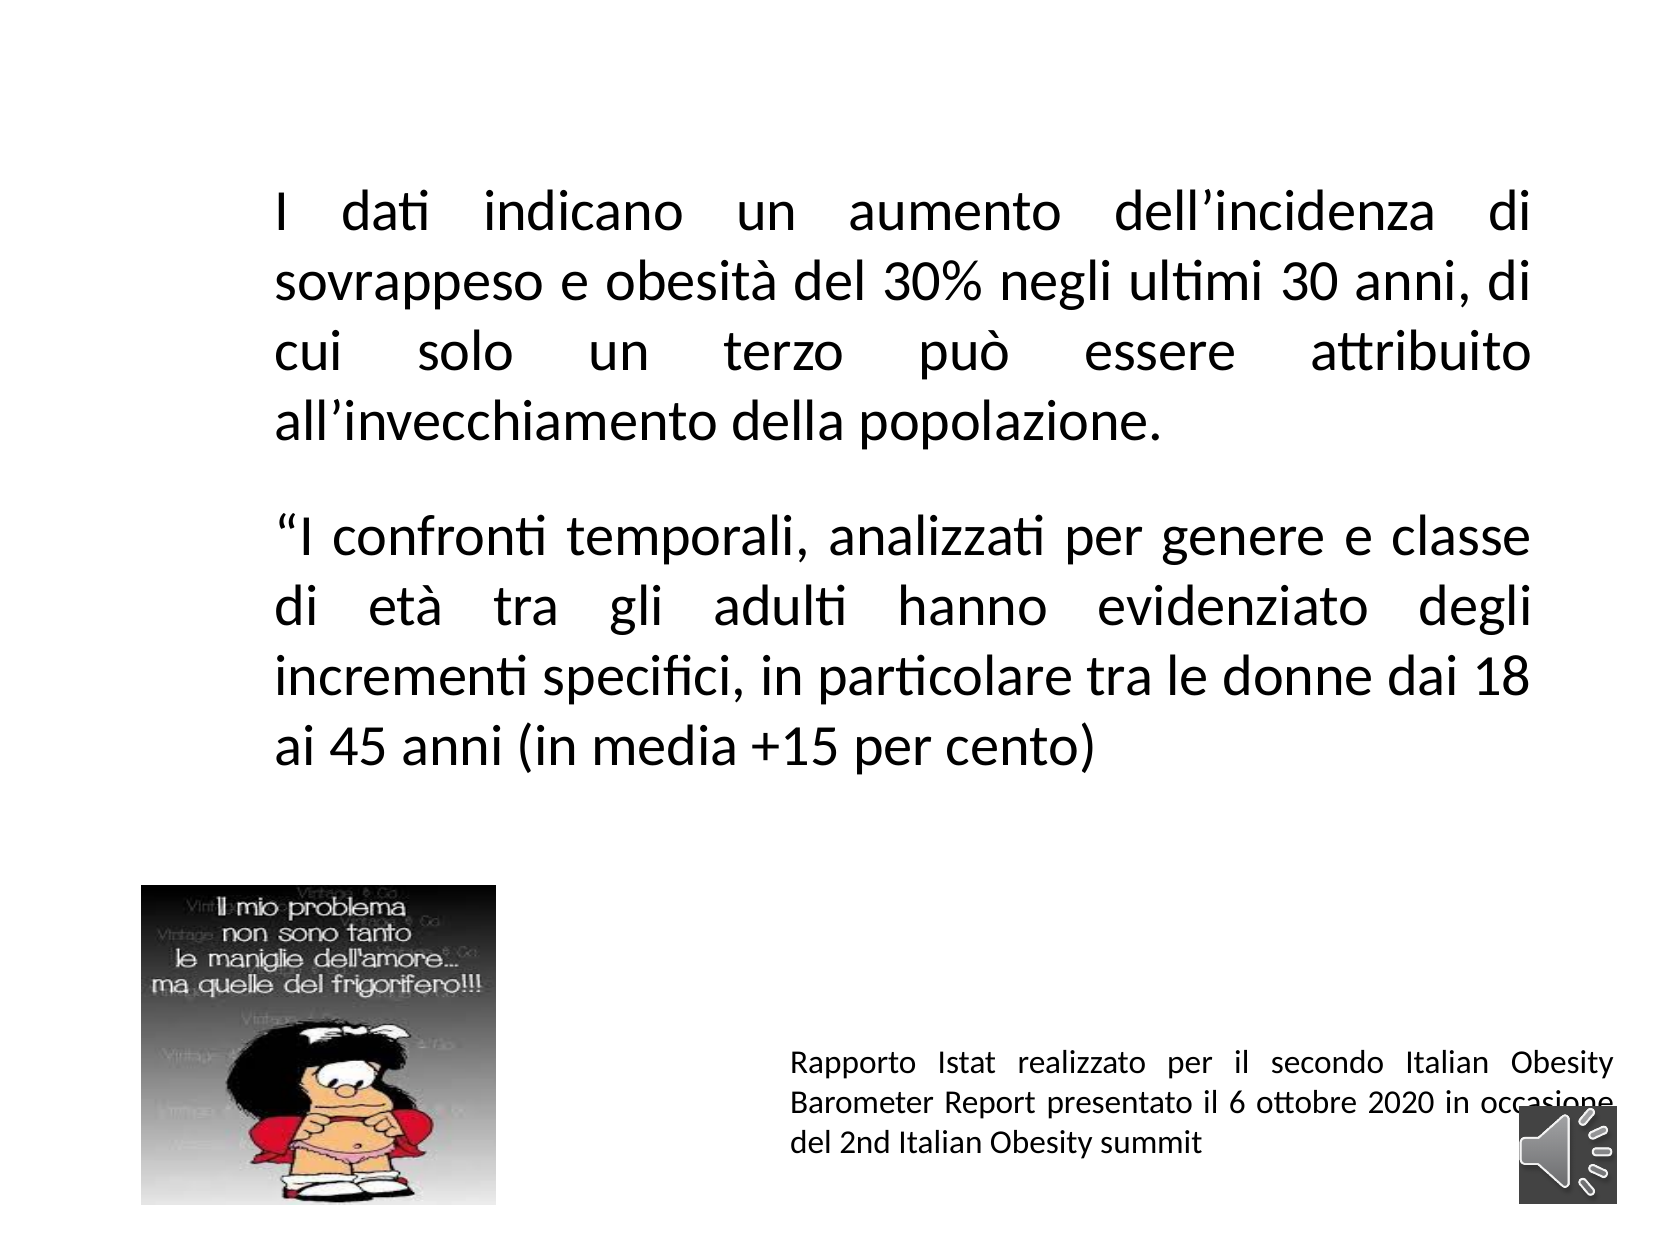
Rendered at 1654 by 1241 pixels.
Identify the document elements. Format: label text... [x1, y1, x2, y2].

picture [141, 885, 497, 1205]
picture [1517, 1104, 1619, 1205]
text_box I dati indicano un aumento dell’incidenza di sovrappeso e obesità del 30% negli ultimi 30 anni, di cui solo un terzo può essere attribuito all’invecchiamento della popolazione. “I confronti temporali, analizzati per genere e classe di età tra gli adulti hanno evidenziato degli incrementi specifici, in particolare tra le donne dai 18 ai 45 anni (in media +15 per cento) [259, 164, 1548, 821]
text_box Rapporto Istat realizzato per il secondo Italian Obesity Barometer Report presentato il 6 ottobre 2020 in occasione del 2nd Italian Obesity summit [775, 1033, 1630, 1227]
